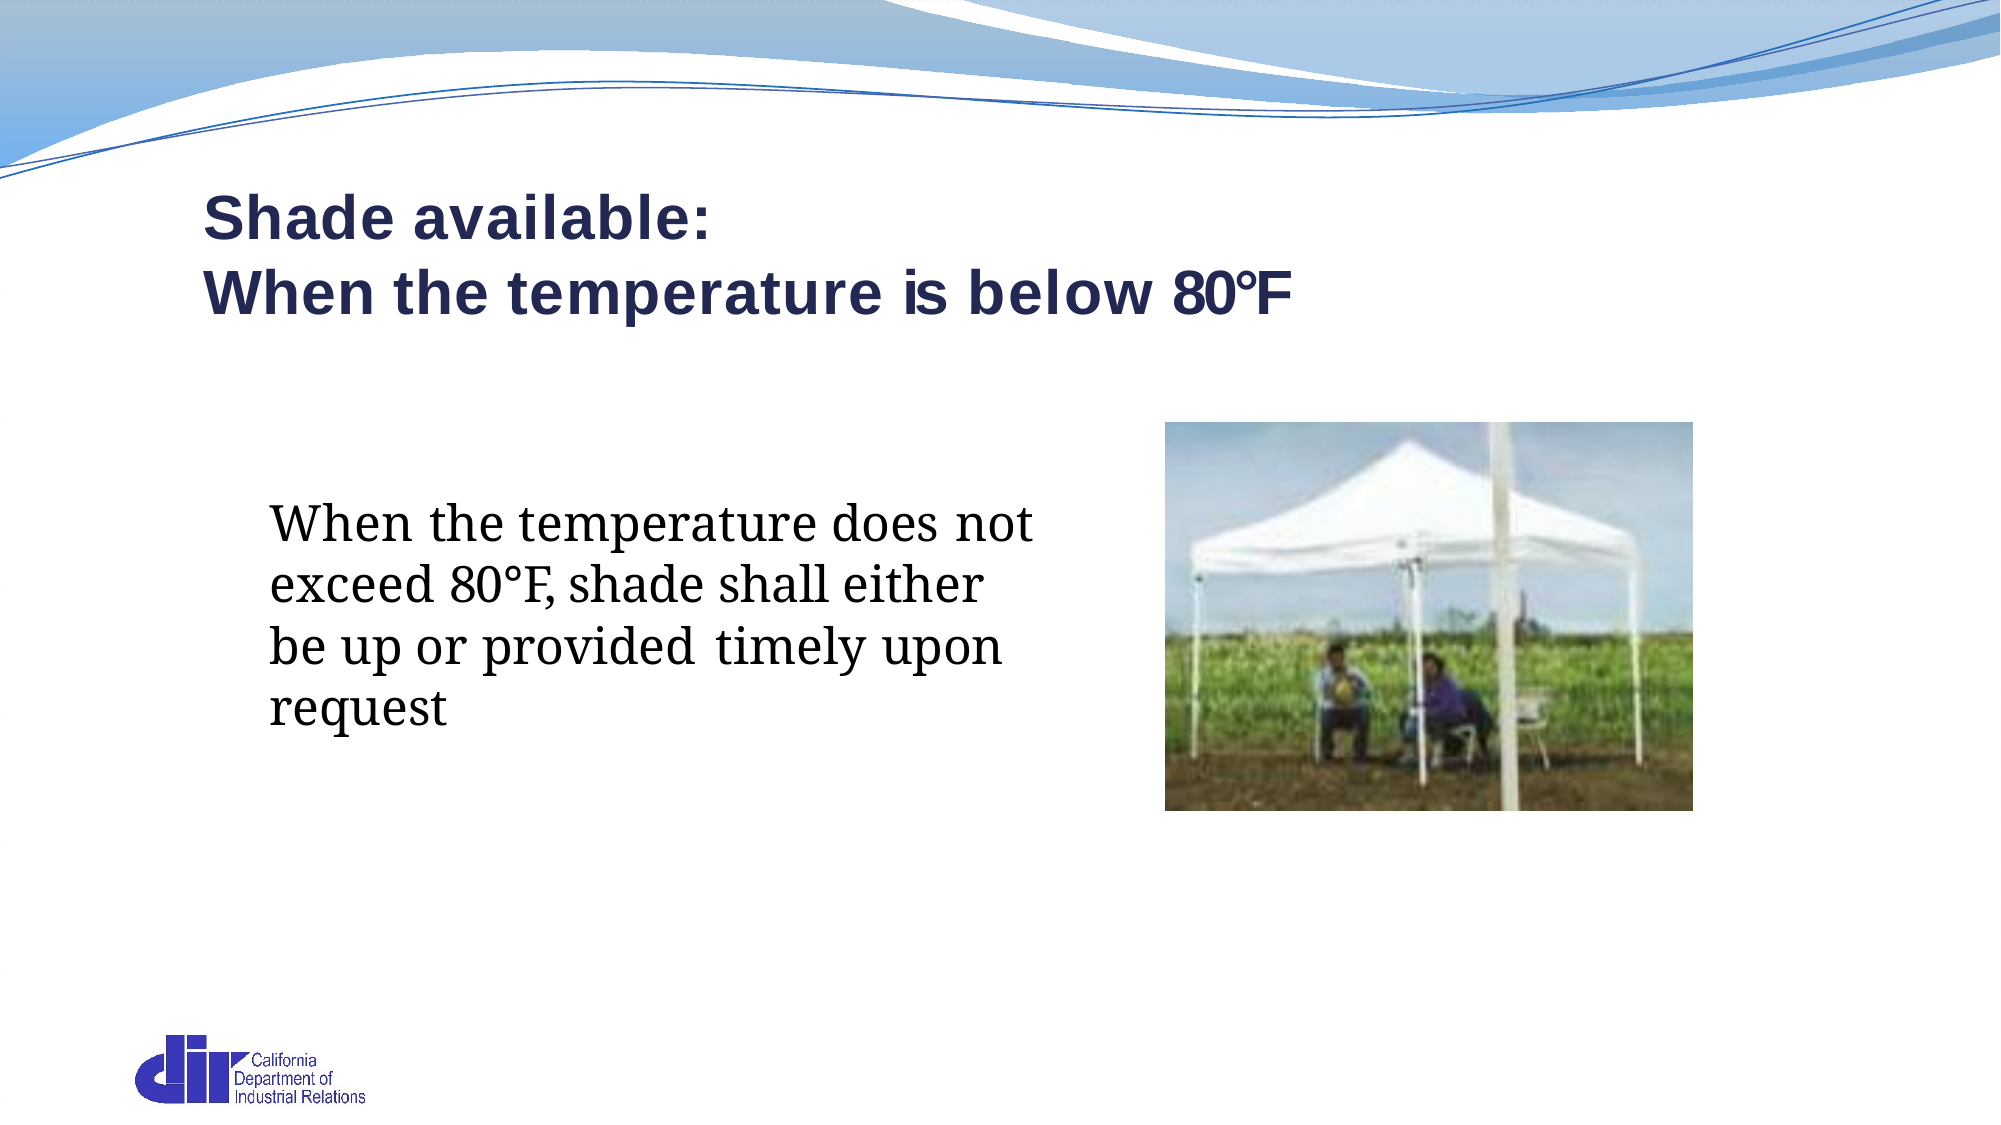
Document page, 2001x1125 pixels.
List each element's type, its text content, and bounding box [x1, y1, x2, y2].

picture [135, 1035, 375, 1110]
picture [1165, 422, 1693, 811]
text_box When the temperature does not exceed 80°F, shade shall either be up or provided timely upon request [267, 489, 1056, 736]
text_box Shade available: When the temperature is below 80°F [201, 174, 1296, 327]
